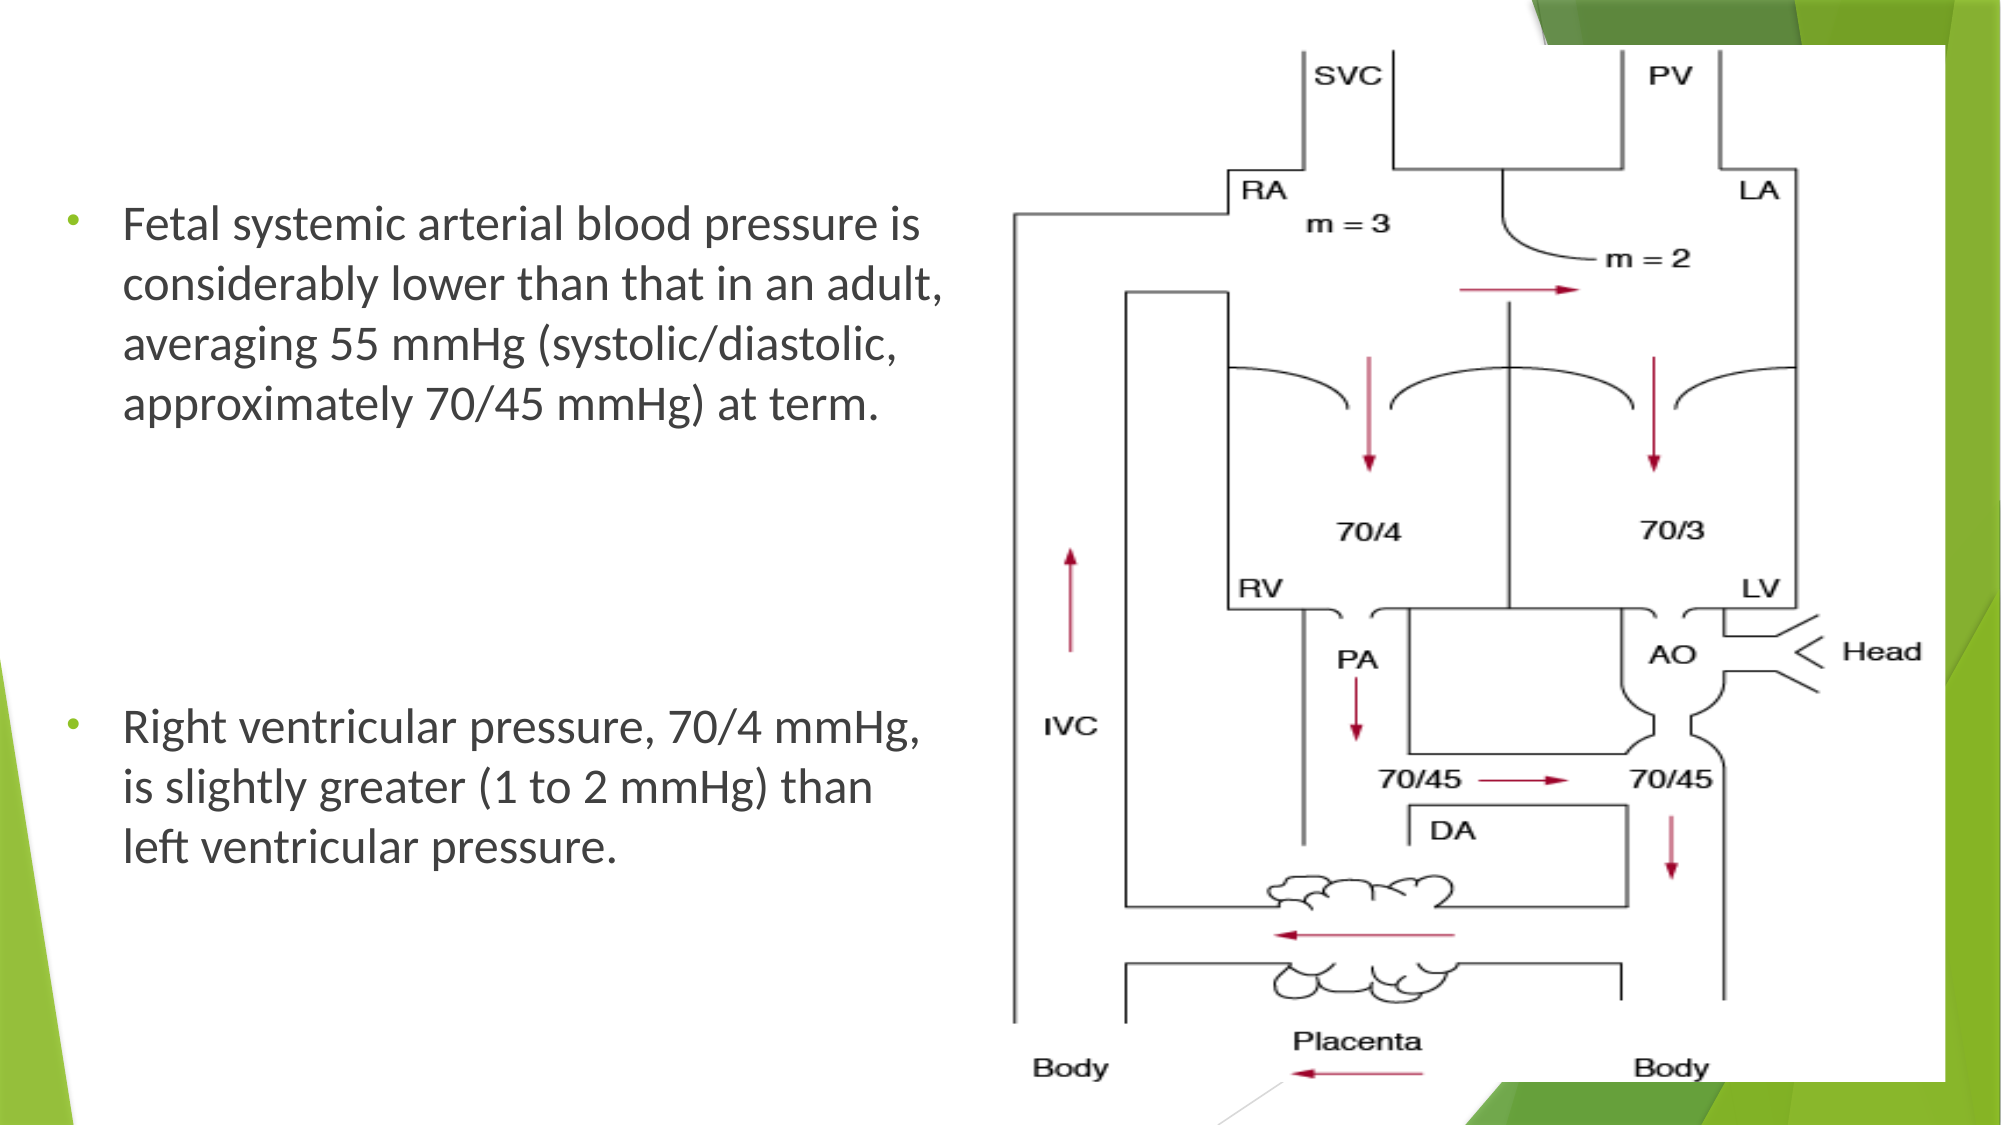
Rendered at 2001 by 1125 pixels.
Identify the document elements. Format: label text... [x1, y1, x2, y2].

picture [944, 45, 1946, 1082]
list Fetal systemic arterial blood pressure is considerably lower than that in an adult, averaging 55 mmHg (systolic/diastolic, approximately 70/45 mmHg) at term. Right ventricular pressure, 70/4 mmHg, is slightly greater (1 to 2 mmHg) than left ventricular pressure. [51, 45, 943, 956]
